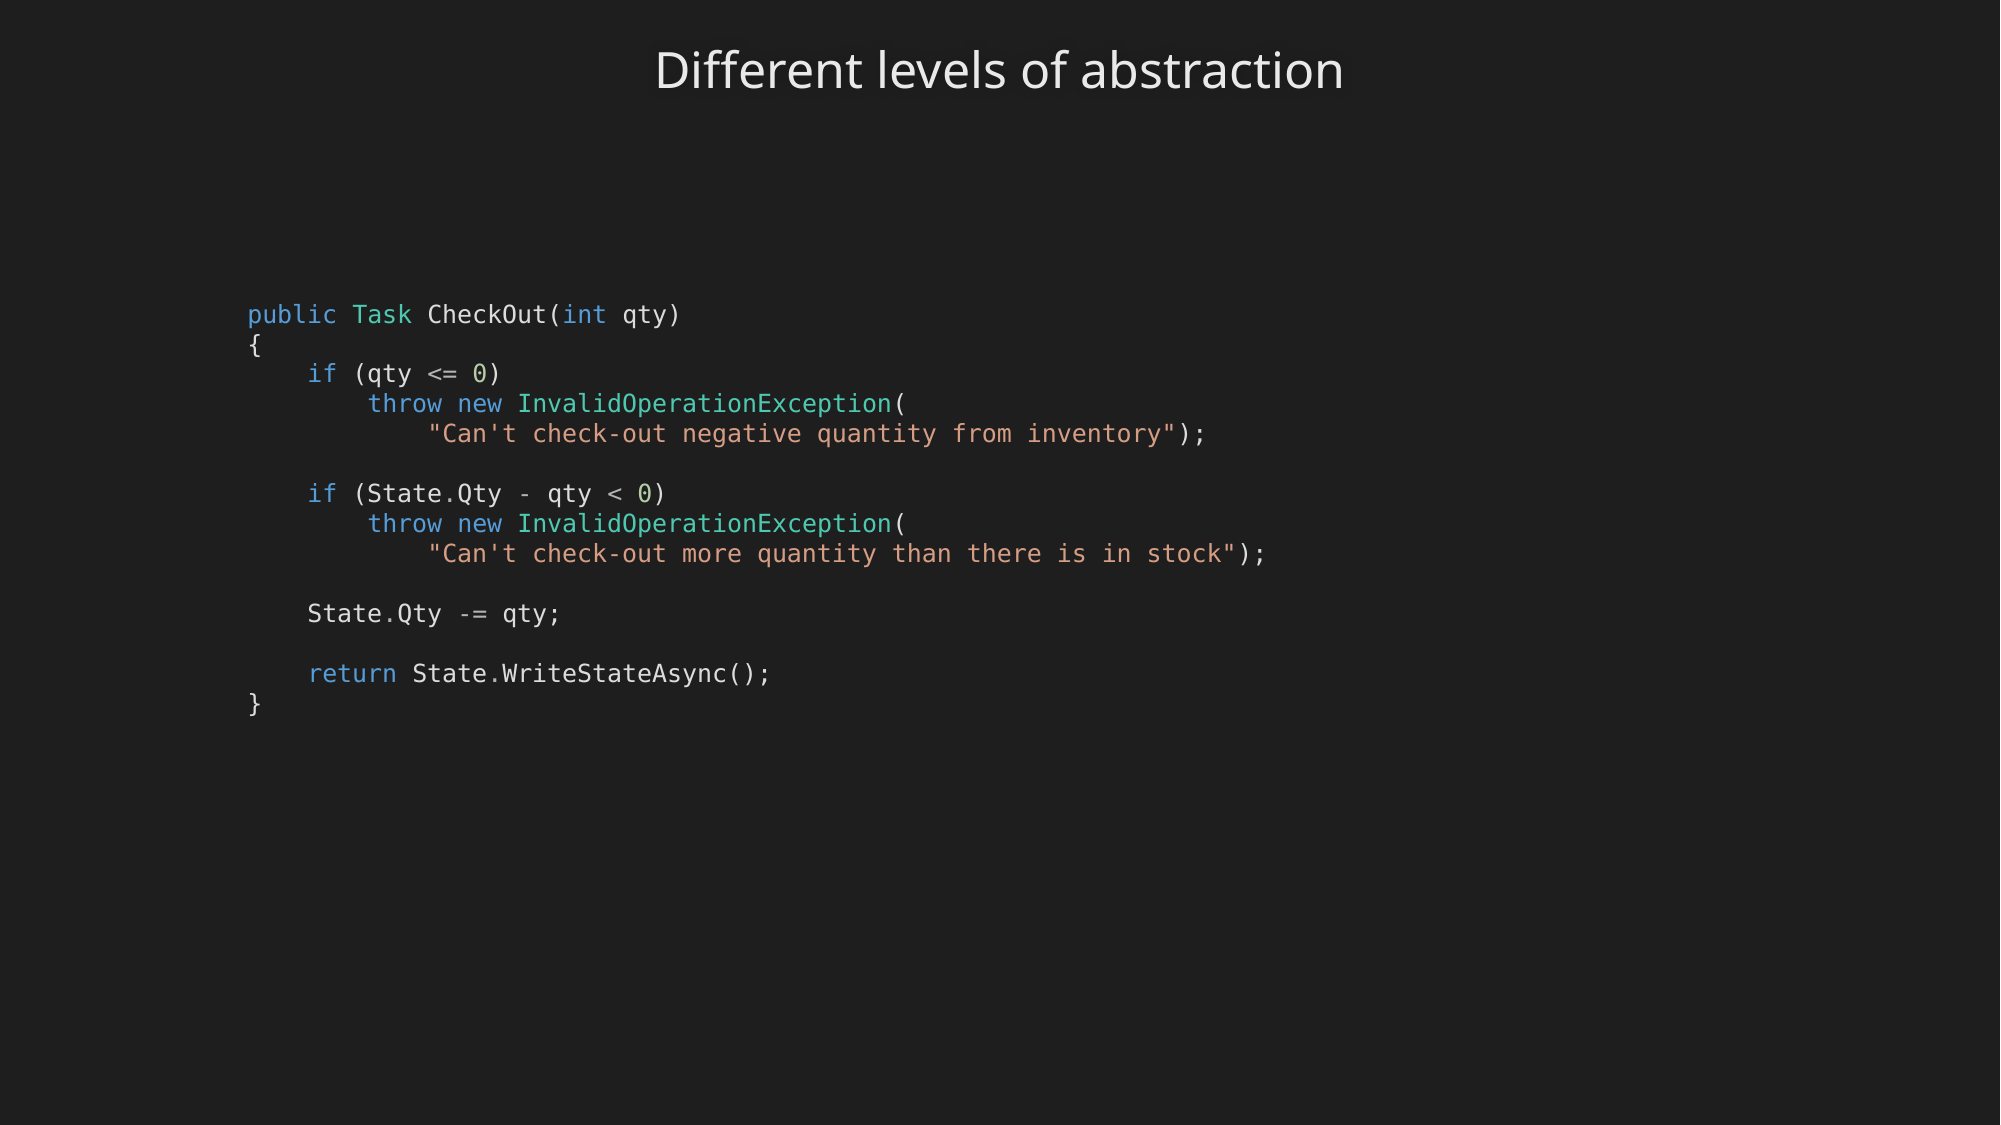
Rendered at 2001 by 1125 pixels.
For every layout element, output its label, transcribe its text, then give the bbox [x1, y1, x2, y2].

text_box public Task CheckOut(int qty) { if (qty <= 0) throw new InvalidOperationException( "Can't check-out negative quantity from inventory"); if (State.Qty - qty < 0) throw new InvalidOperationException( "Can't check-out more quantity than there is in stock"); State.Qty -= qty; return State.WriteStateAsync(); } [232, 290, 1383, 725]
text_box Different levels of abstraction [639, 30, 1361, 106]
